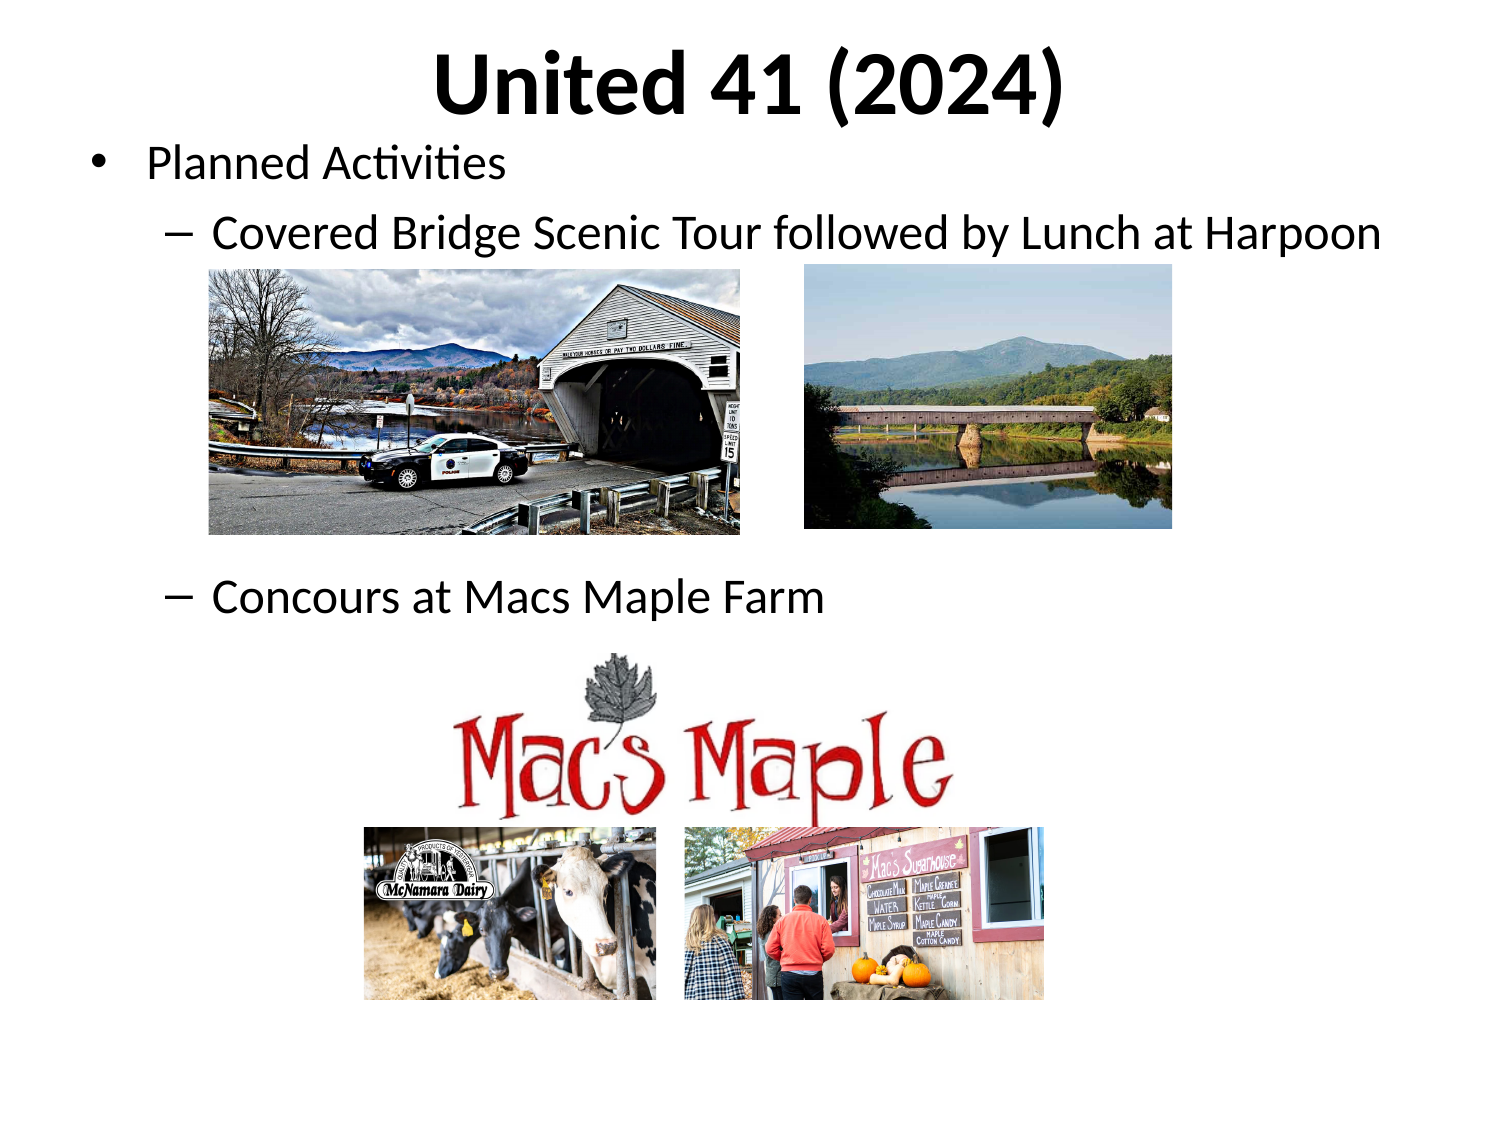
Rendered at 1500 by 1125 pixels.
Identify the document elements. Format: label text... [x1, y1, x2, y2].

picture [362, 651, 1047, 1001]
list Planned Activities Covered Bridge Scenic Tour followed by Lunch at Harpoon Brewery Concours at Macs Maple Farm [75, 122, 1425, 1050]
picture [206, 262, 1176, 542]
title United 41 (2024) [75, 12, 1425, 122]
